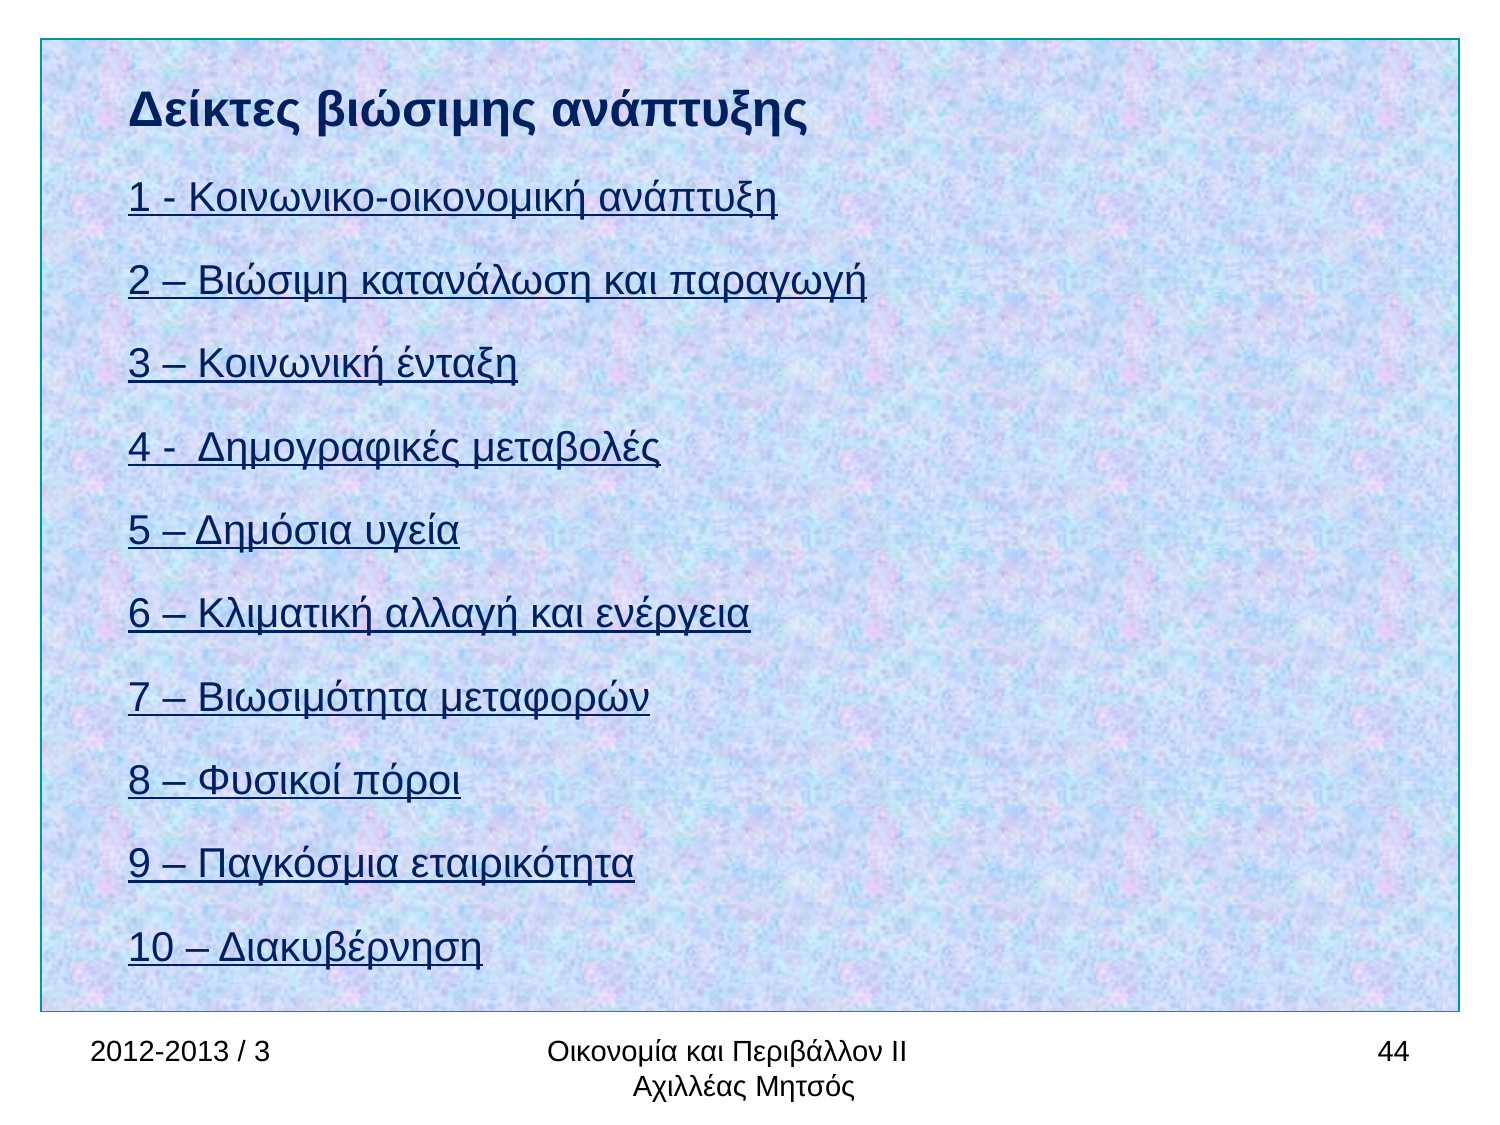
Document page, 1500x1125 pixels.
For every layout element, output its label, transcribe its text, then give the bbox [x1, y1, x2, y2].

subtitle Δείκτες βιώσιμης ανάπτυξης 1 - Κοινωνικο-οικονομική ανάπτυξη 2 – Βιώσιμη κατανάλωση και παραγωγή 3 – Κοινωνική ένταξη 4 - Δημογραφικές μεταβολές 5 – Δημόσια υγεία 6 – Κλιματική αλλαγή και ενέργεια 7 – Βιωσιμότητα μεταφορών 8 – Φυσικοί πόροι 9 – Παγκόσμια εταιρικότητα 10 – Διακυβέρνηση [40, 38, 1460, 1012]
footer Οικονομία και Περιβάλλον ΙΙ Αχιλλέας Μητσός [489, 1024, 999, 1103]
slide_number 44 [1074, 1024, 1426, 1103]
slide_number 2012-2013 / 3 [74, 1024, 426, 1103]
